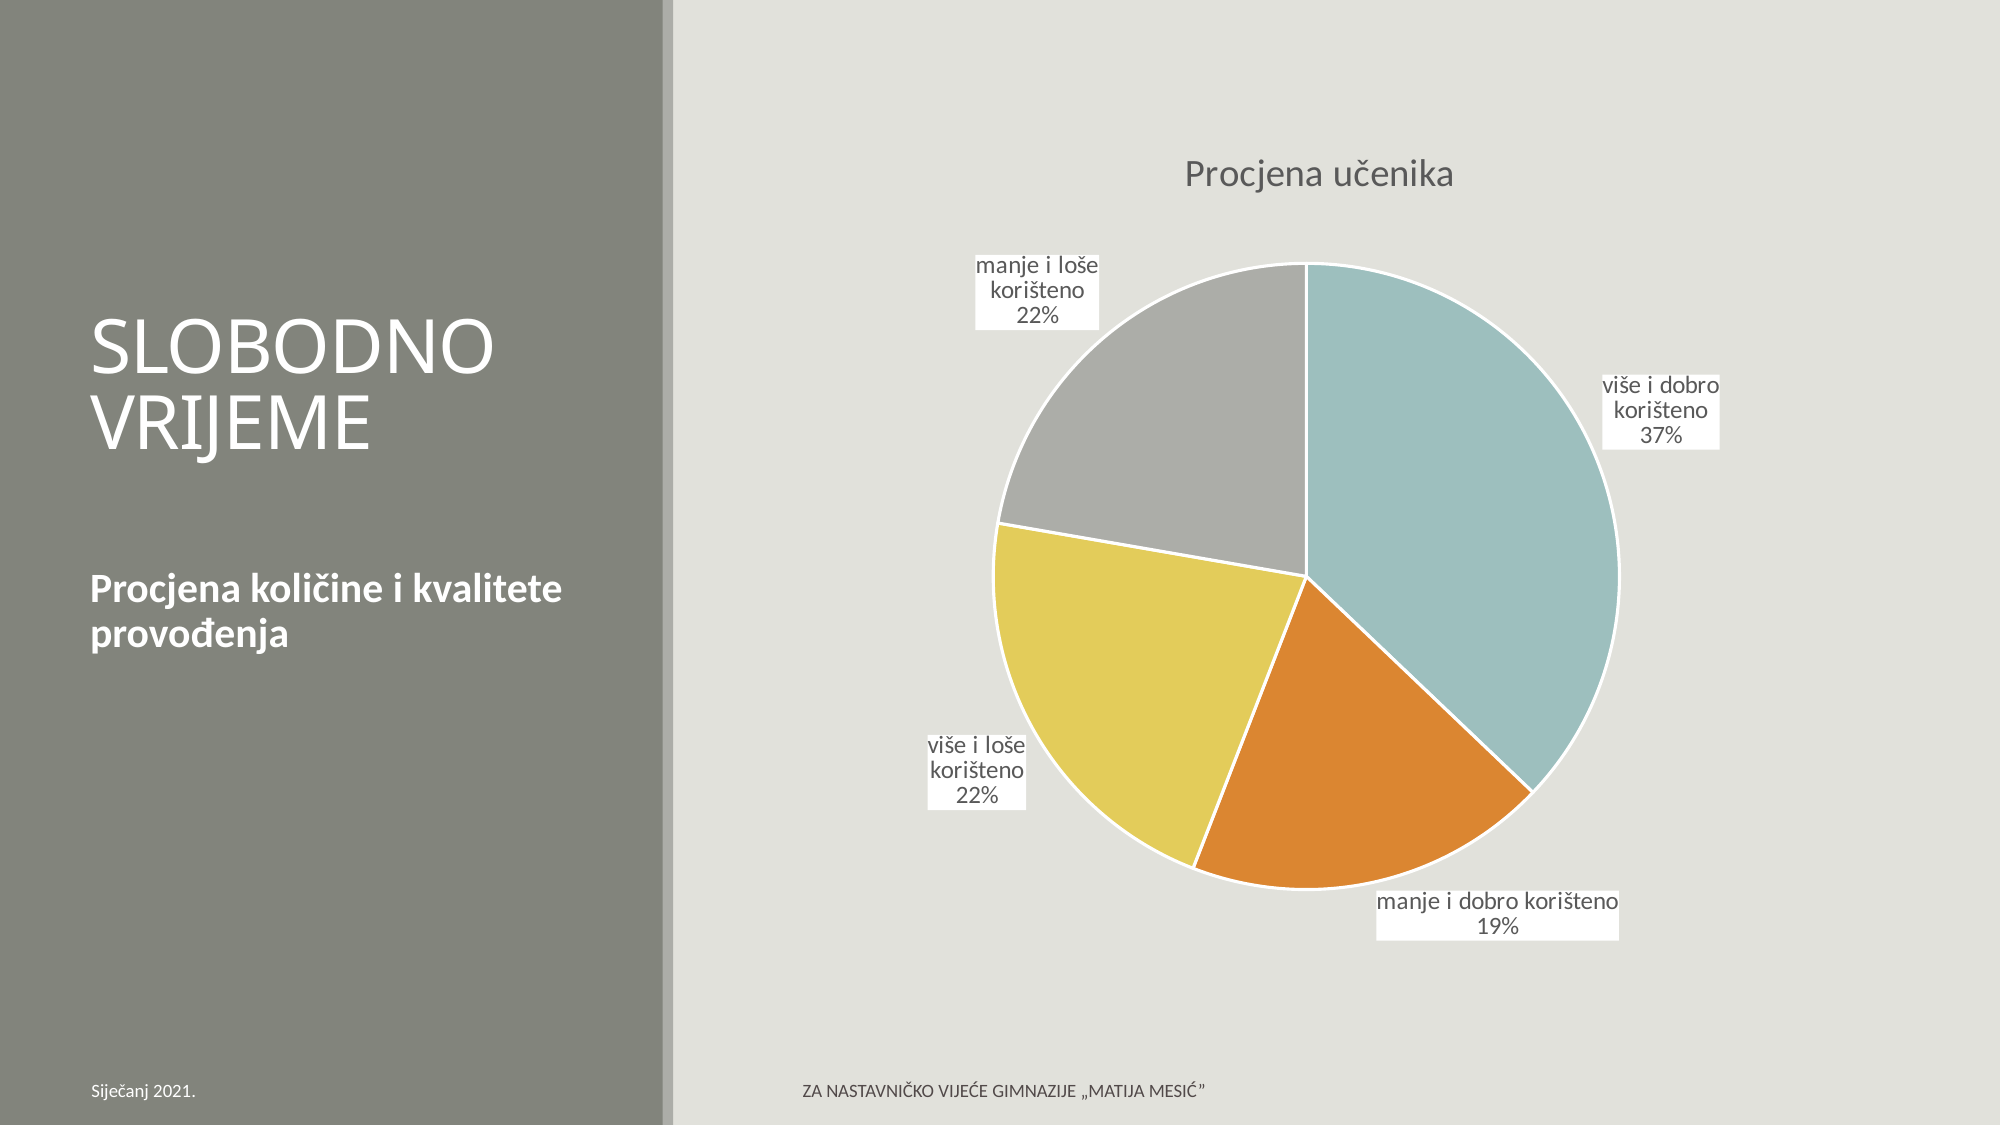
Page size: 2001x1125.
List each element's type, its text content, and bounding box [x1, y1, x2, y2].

slide_number Siječanj 2021. [76, 1059, 506, 1120]
footer ZA NASTAVNIČKO VIJEĆE GIMNAZIJE „MATIJA MESIĆ” [787, 1059, 1550, 1120]
list Procjena količine i kvalitete provođenja [75, 479, 600, 1035]
title SLOBODNO VRIJEME [75, 97, 600, 473]
chart [786, 119, 1854, 984]
